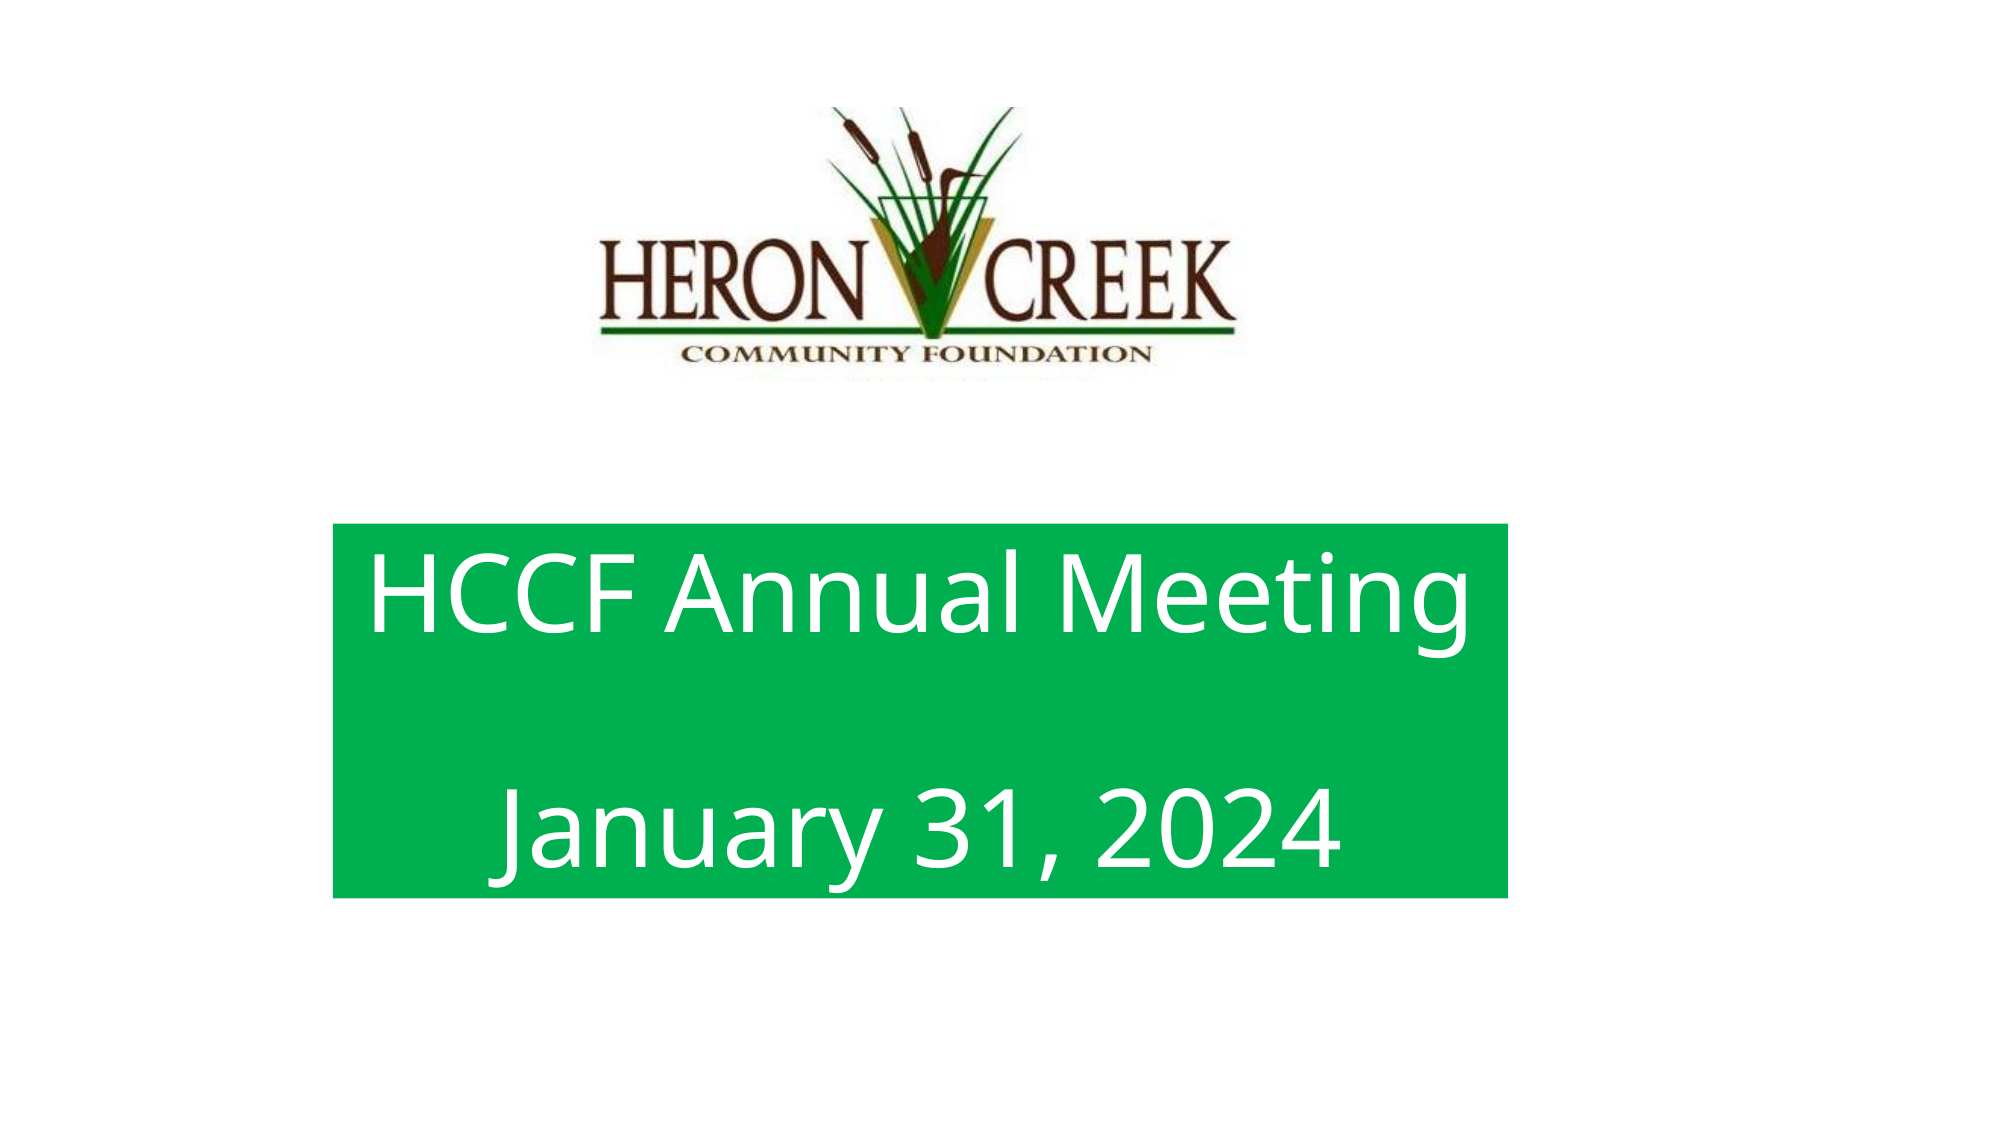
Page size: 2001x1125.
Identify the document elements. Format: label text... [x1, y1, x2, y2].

text_box HCCF Annual Meeting January 31, 2024 [332, 523, 1508, 899]
picture [590, 107, 1255, 382]
